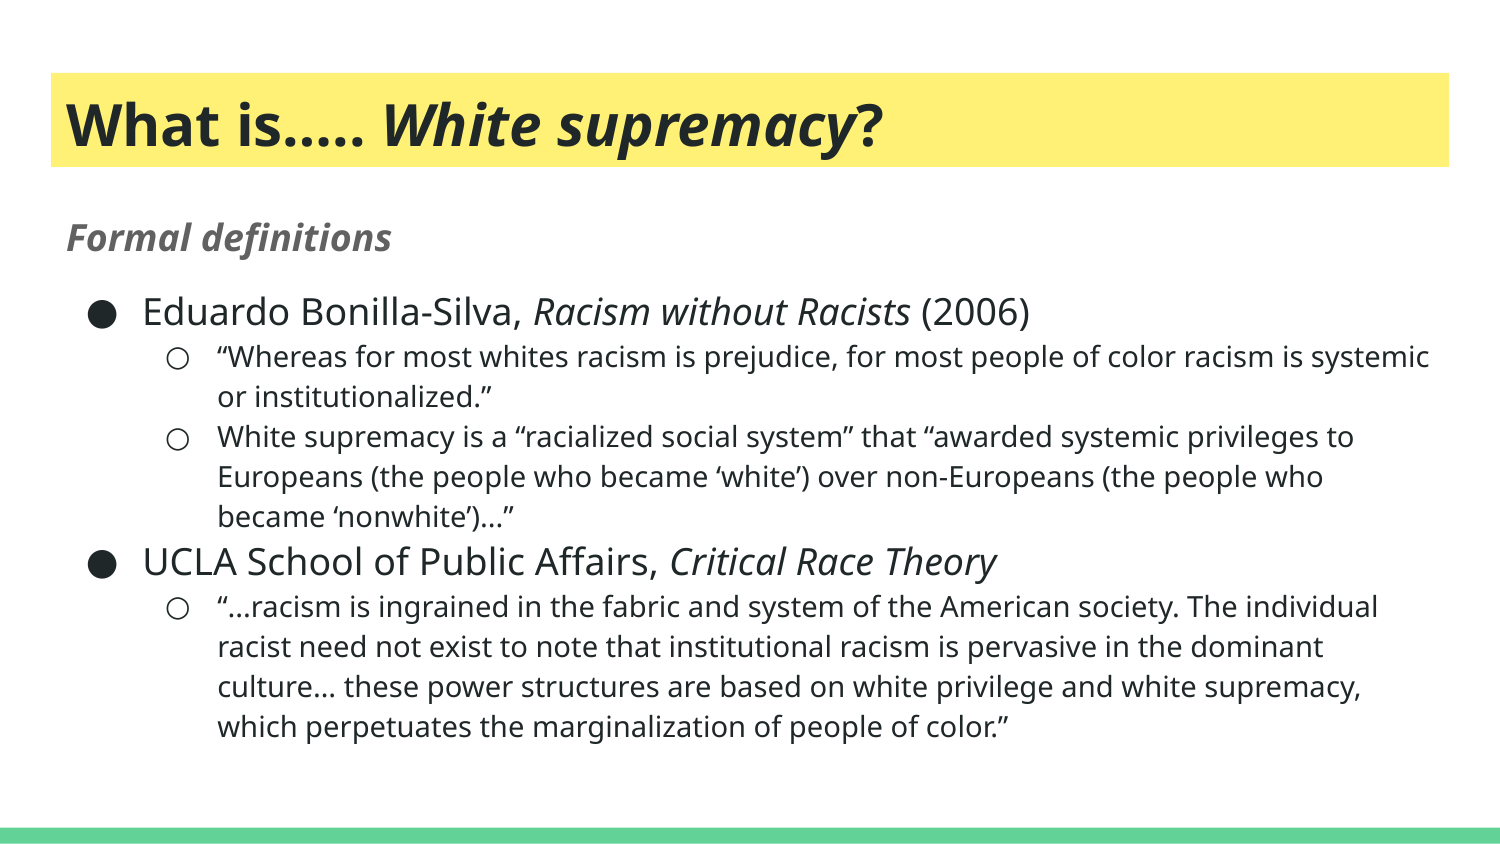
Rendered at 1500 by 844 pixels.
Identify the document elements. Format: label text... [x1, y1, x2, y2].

list Formal definitions [51, 192, 1449, 267]
title What is….. White supremacy? [51, 72, 1449, 167]
text_box UCLA School of Public Affairs, Critical Race Theory “...racism is ingrained in the fabric and system of the American society. The individual racist need not exist to note that institutional racism is pervasive in the dominant culture… these power structures are based on white privilege and white supremacy, which perpetuates the marginalization of people of color.” [52, 516, 1448, 755]
text_box Eduardo Bonilla-Silva, Racism without Racists (2006) “Whereas for most whites racism is prejudice, for most people of color racism is systemic or institutionalized.” White supremacy is a “racialized social system” that “awarded systemic privileges to Europeans (the people who became ‘white’) over non-Europeans (the people who became ‘nonwhite’)...” [52, 266, 1450, 506]
